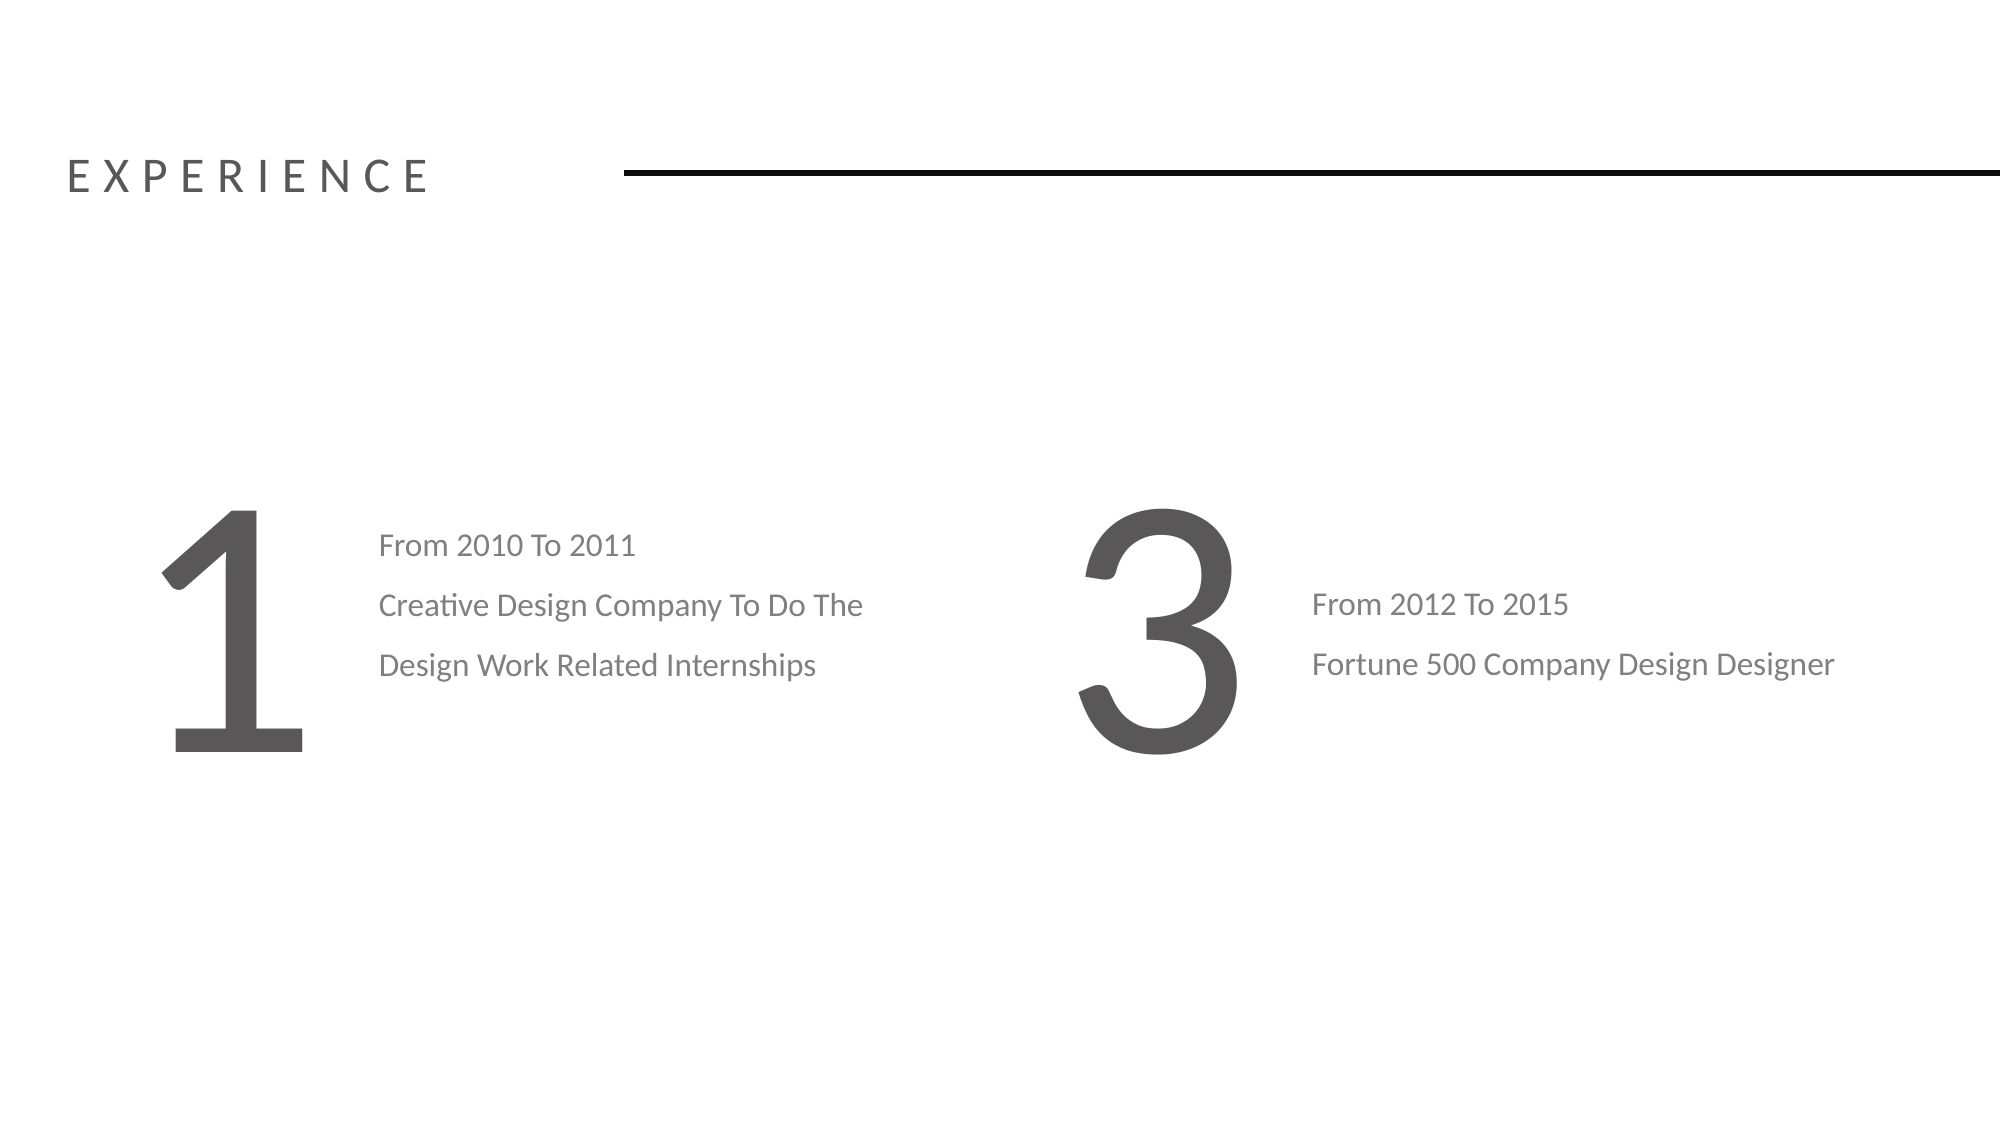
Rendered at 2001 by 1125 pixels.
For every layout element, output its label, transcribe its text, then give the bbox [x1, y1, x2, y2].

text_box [43, 135, 2000, 211]
text_box 3 [1046, 369, 1266, 835]
text_box From 2010 To 2011 Creative Design Company To Do The Design Work Related Internships [364, 495, 936, 691]
text_box 1 [115, 369, 335, 835]
text_box From 2012 To 2015 Fortune 500 Company Design Designer [1297, 555, 1870, 690]
